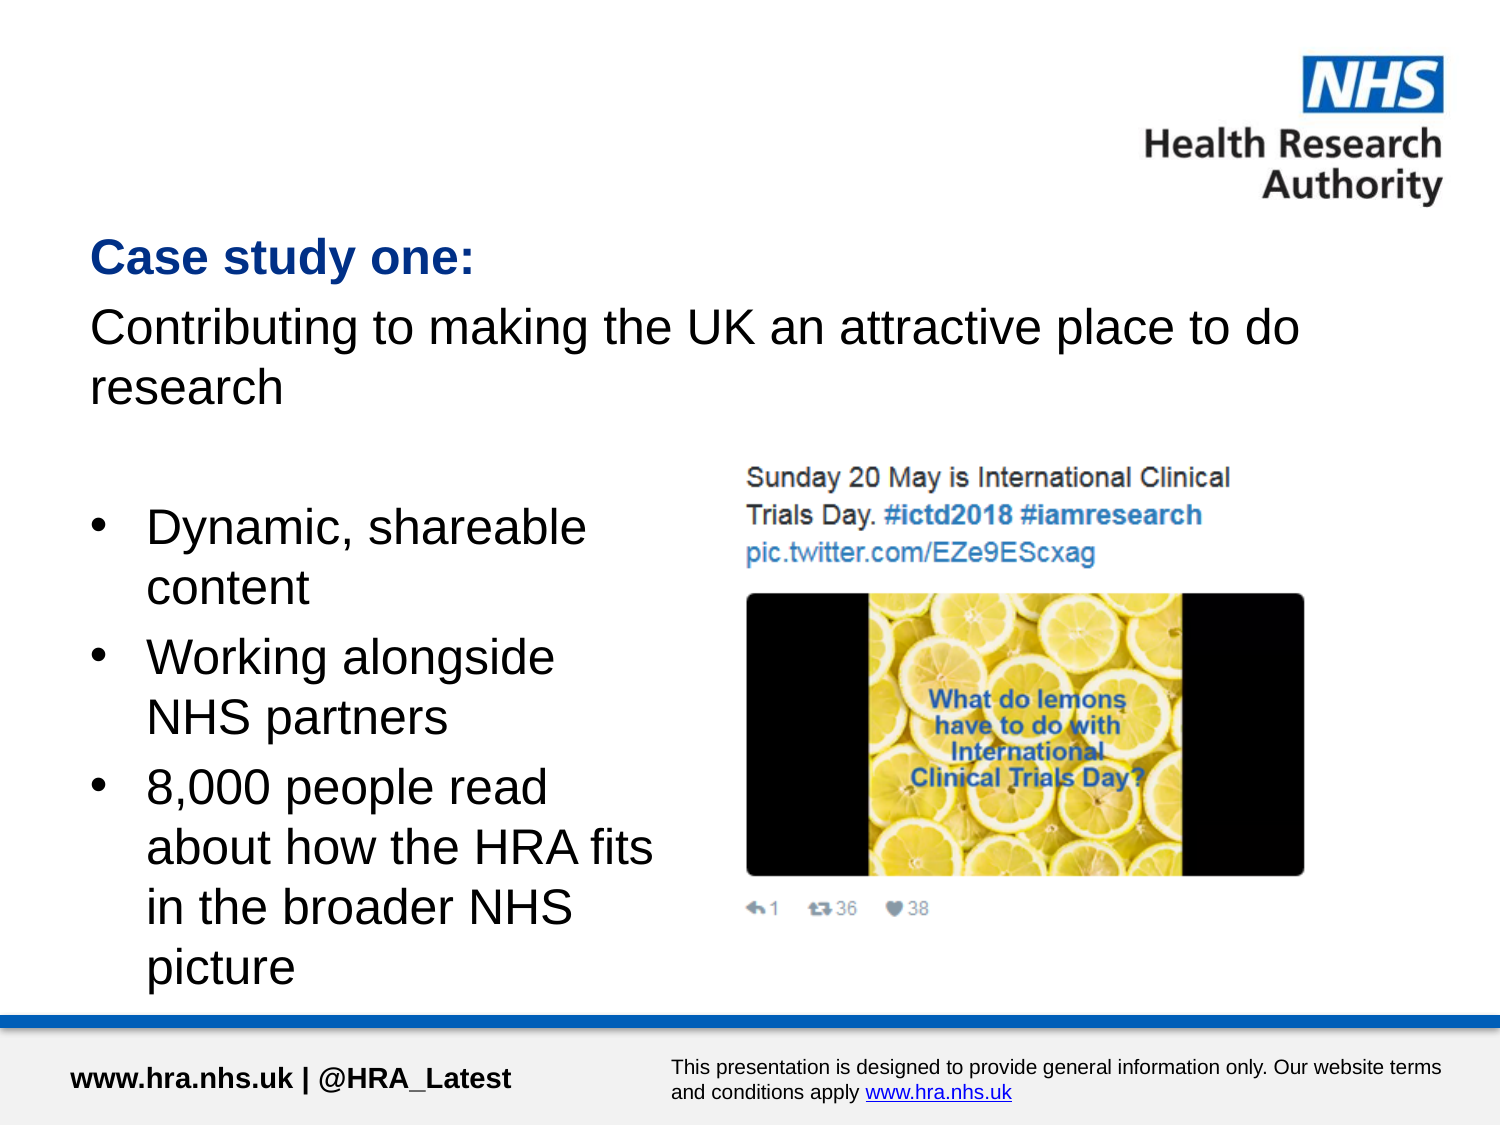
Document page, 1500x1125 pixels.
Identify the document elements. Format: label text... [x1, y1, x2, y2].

picture [724, 456, 1331, 932]
picture [850, 0, 1500, 239]
list Case study one: Contributing to making the UK an attractive place to do research Dynamic, shareable content Working alongside NHS partners 8,000 people read about how the HRA fits in the broader NHS picture [75, 217, 1361, 932]
